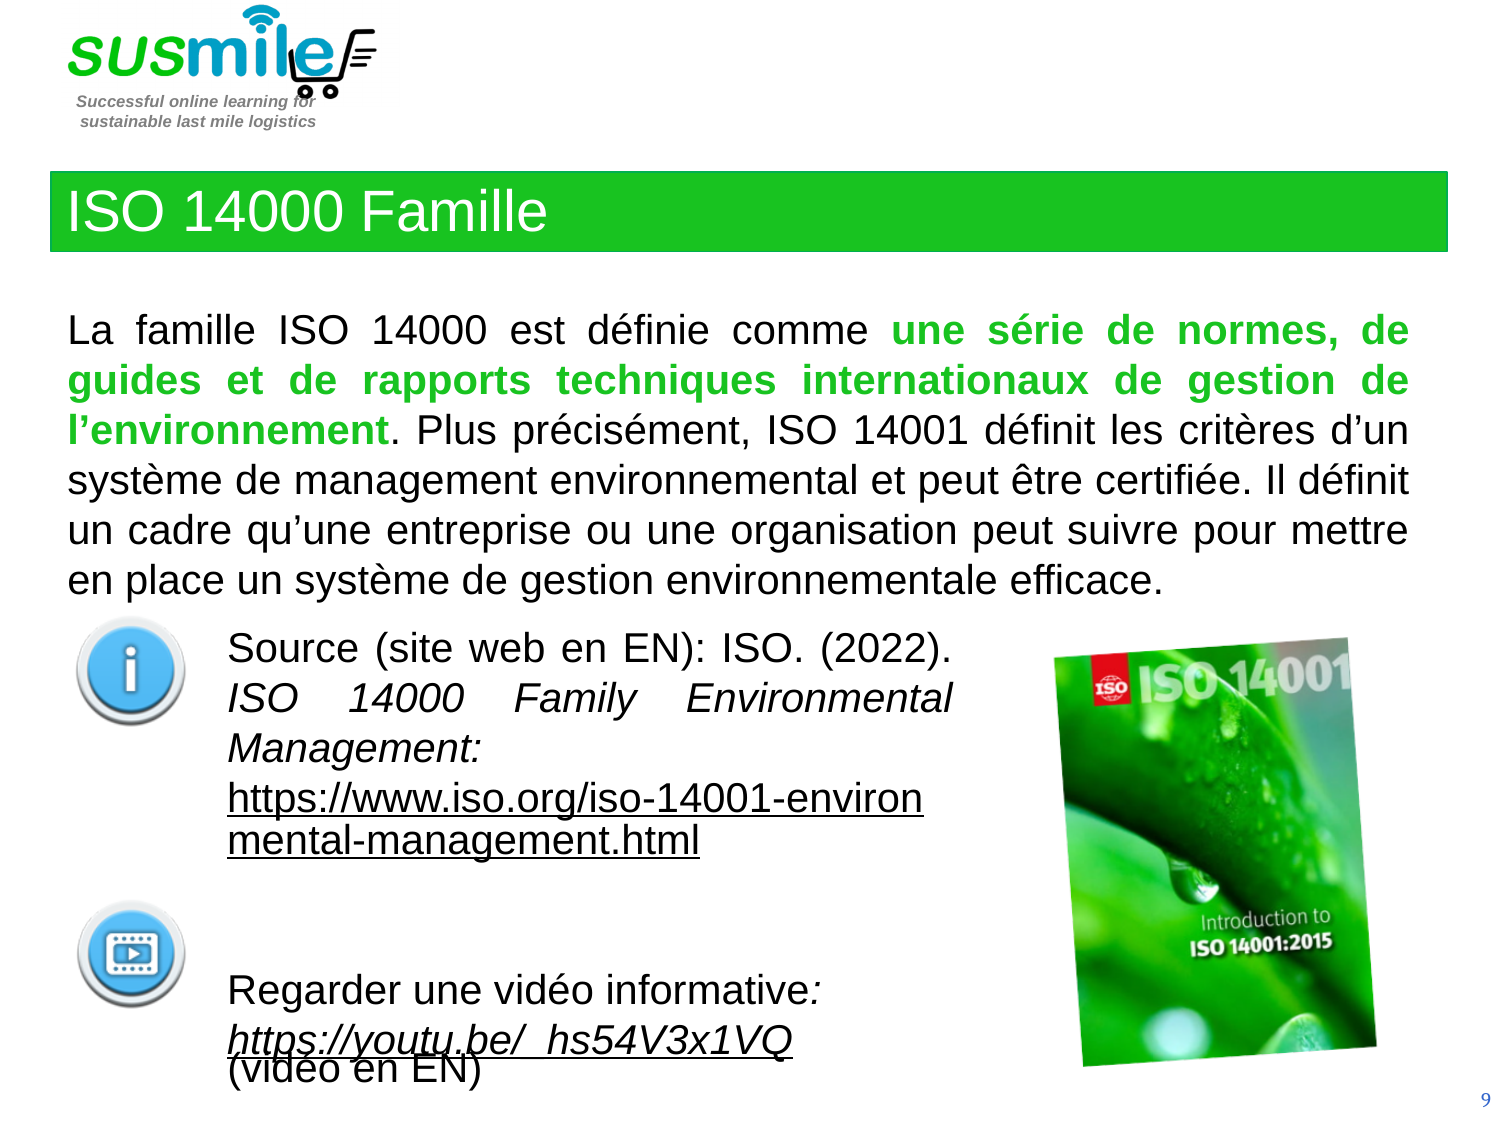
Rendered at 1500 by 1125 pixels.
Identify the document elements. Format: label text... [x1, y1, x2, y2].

picture [61, 0, 400, 107]
picture [75, 896, 188, 1010]
text_box (vidéo en EN) [212, 1032, 531, 1107]
text_box Source (site web en EN): ISO. (2022). ISO 14000 Family Environmental Management: https://www.iso.org/iso-14001-environmental-management.html Regarder une vidéo informative: https://youtu.be/_hs54V3x1VQ [212, 613, 969, 1079]
text_box ISO 14000 Famille [51, 171, 1448, 252]
picture [1048, 634, 1382, 1081]
slide_number 9 [1156, 1069, 1500, 1125]
picture [74, 612, 188, 727]
text_box La famille ISO 14000 est définie comme une série de normes, de guides et de rapports techniques internationaux de gestion de l’environnement. Plus précisément, ISO 14001 définit les critères d’un système de management environnemental et peut être certifiée. Il définit un cadre qu’une entreprise ou une organisation peut suivre pour mettre en place un système de gestion environnementale efficace. [52, 295, 1425, 611]
text_box [420, 767, 739, 842]
